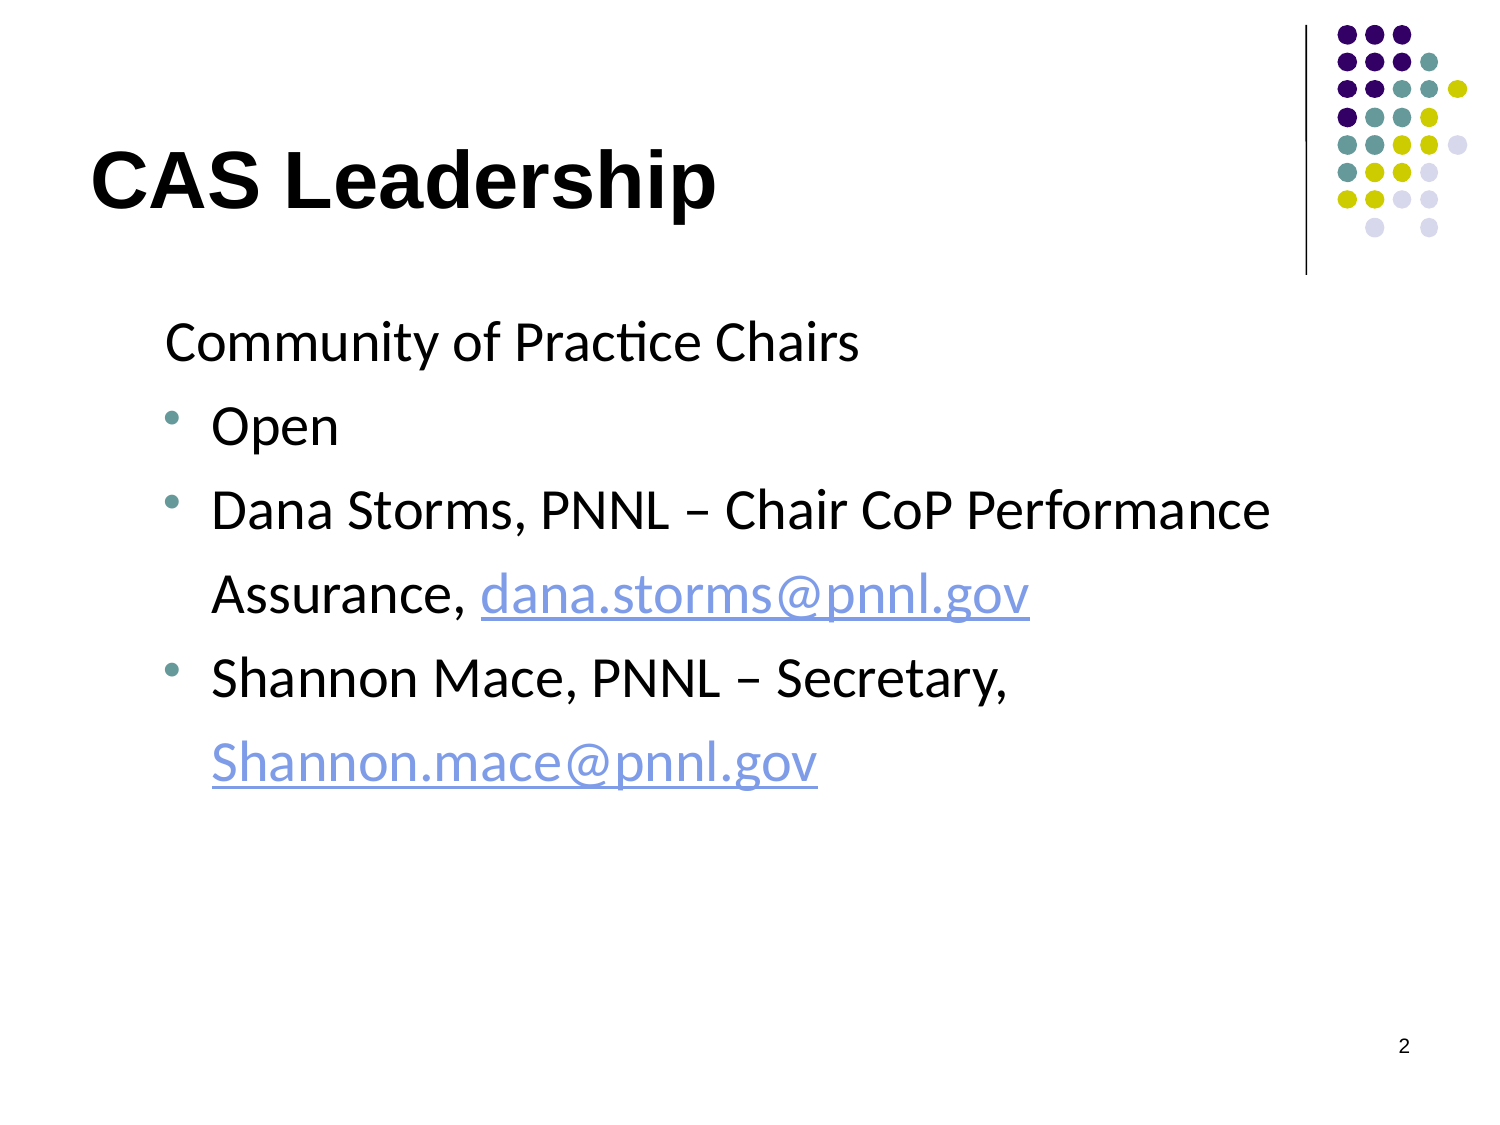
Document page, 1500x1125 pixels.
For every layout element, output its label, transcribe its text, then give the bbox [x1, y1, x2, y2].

title CAS Leadership [75, 20, 1313, 233]
list Community of Practice Chairs Open Dana Storms, PNNL – Chair CoP Performance Assurance, dana.storms@pnnl.gov Shannon Mace, PNNL – Secretary, Shannon.mace@pnnl.gov [75, 282, 1425, 988]
slide_number 2 [1074, 1024, 1426, 1101]
